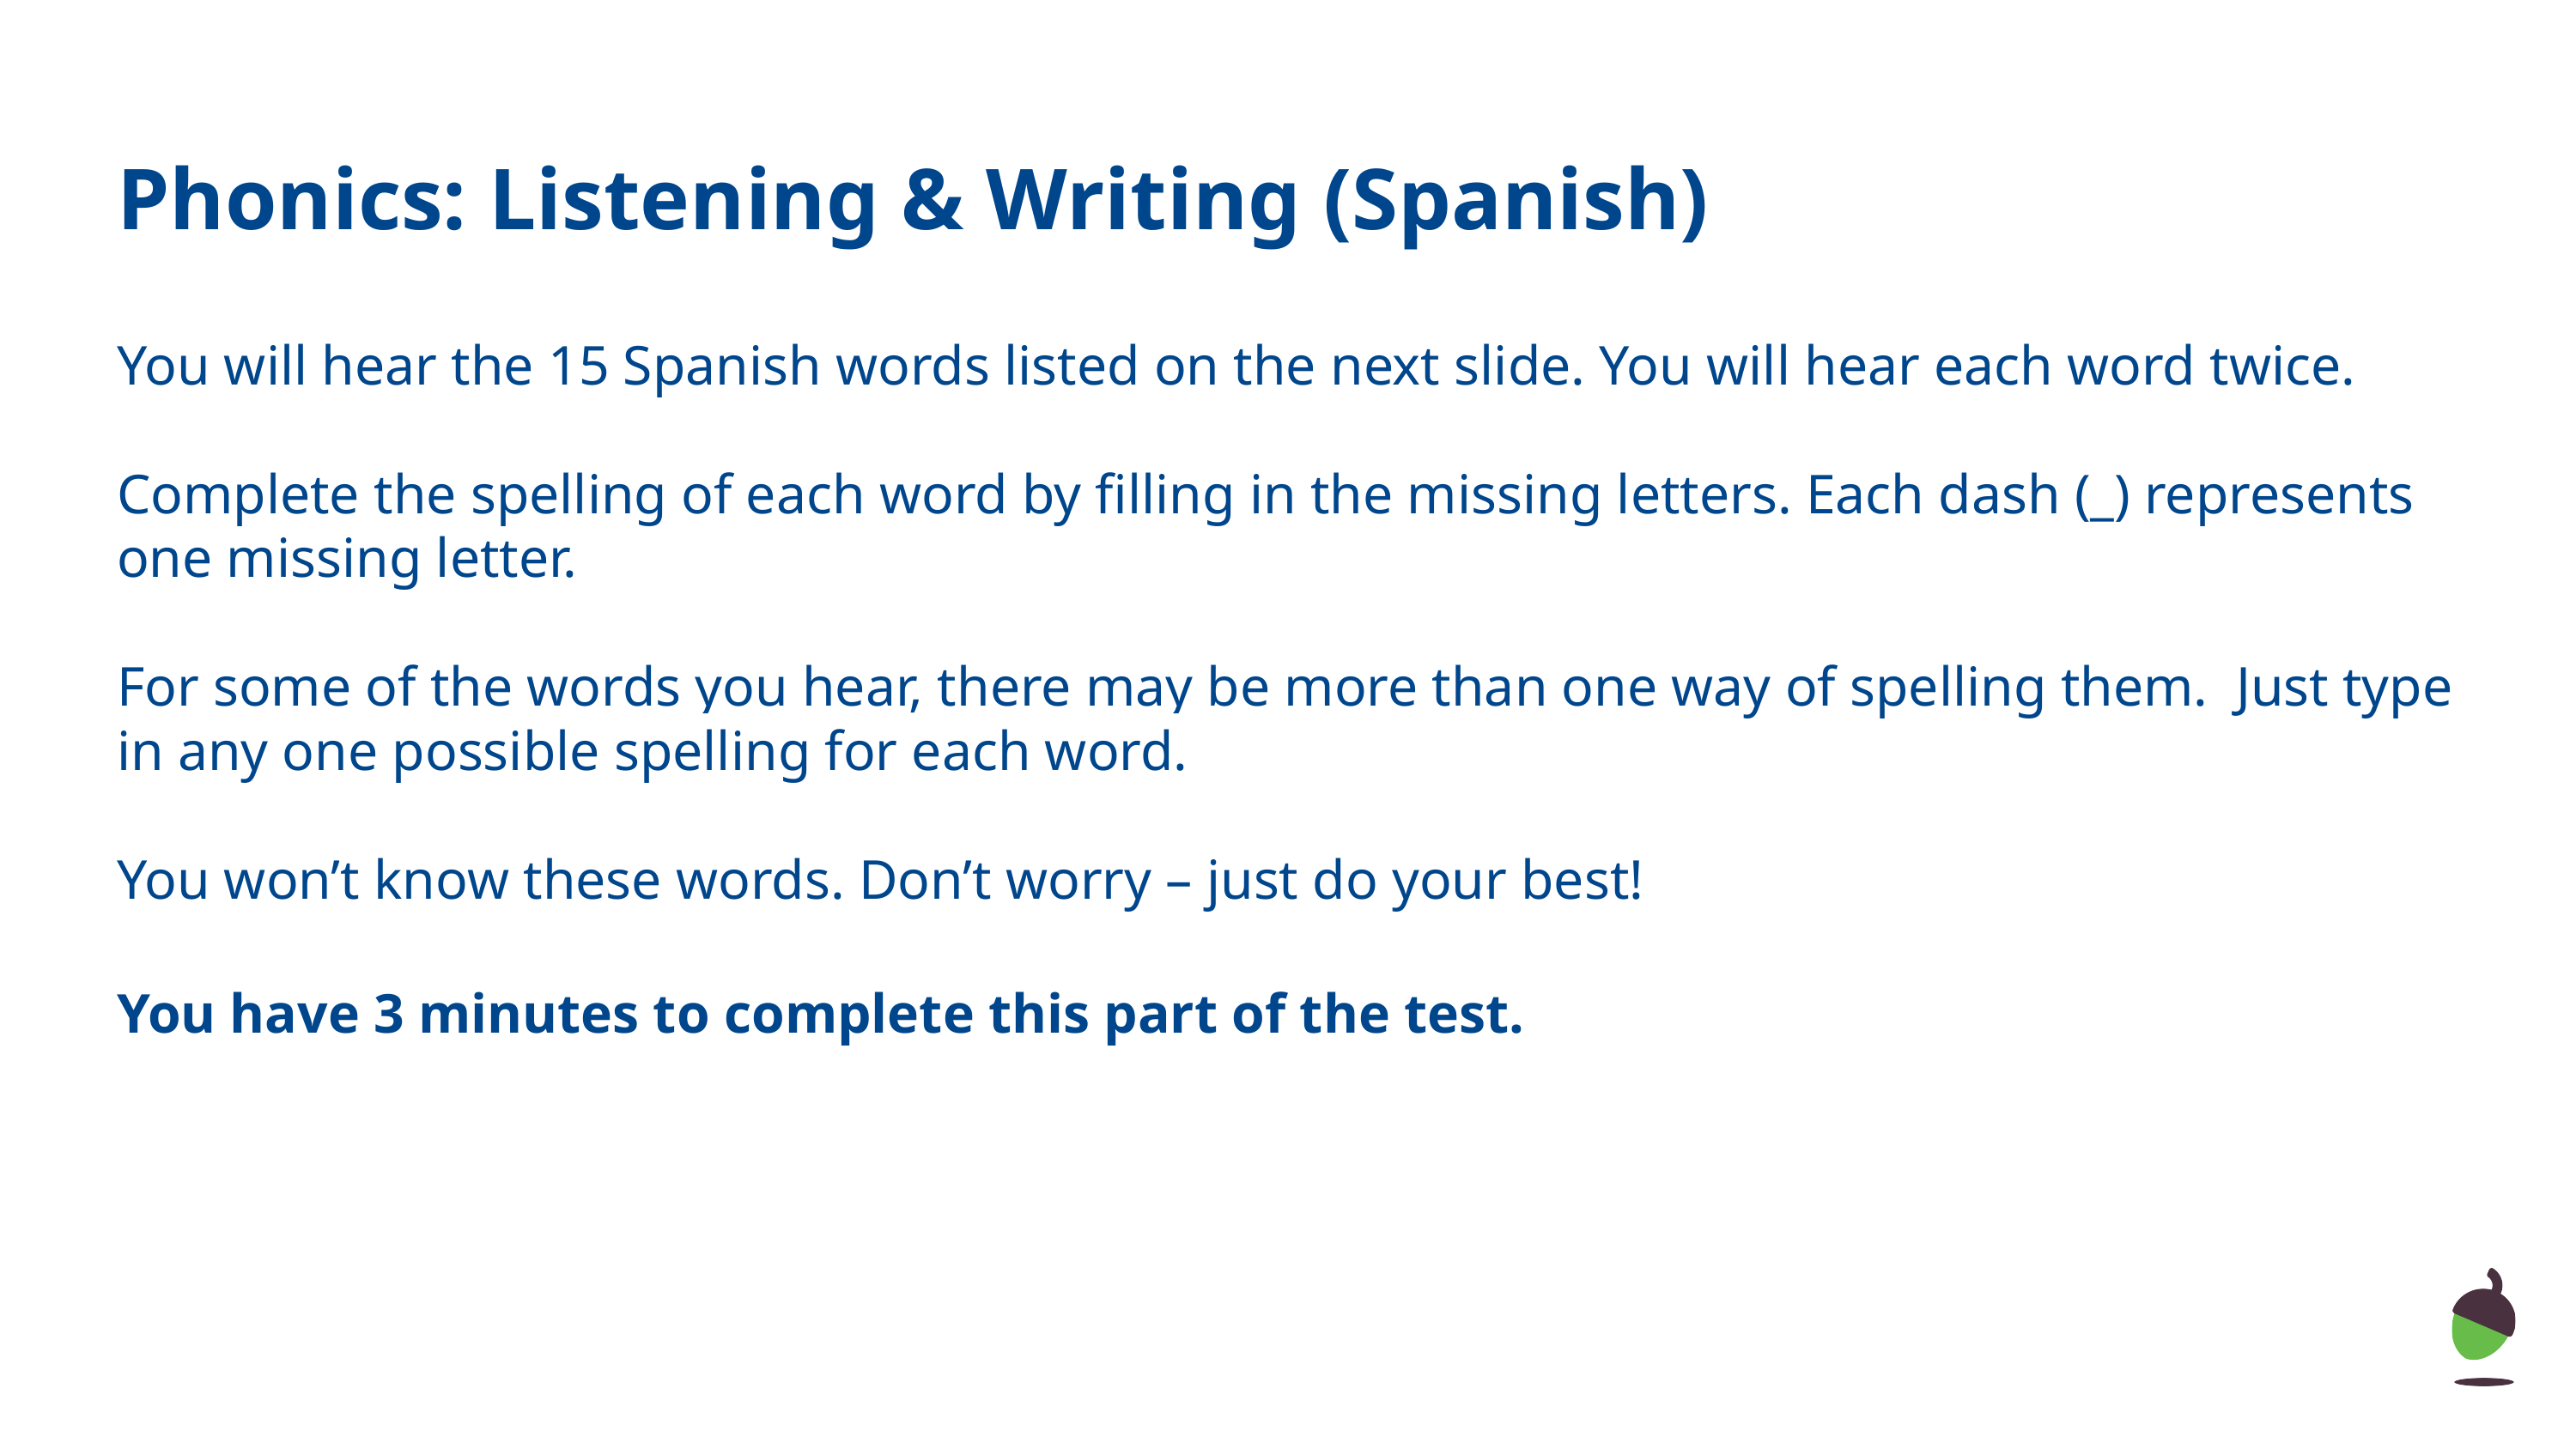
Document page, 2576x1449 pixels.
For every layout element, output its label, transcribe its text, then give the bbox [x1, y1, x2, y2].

picture [2451, 1268, 2516, 1386]
text_box Phonics: Listening & Writing (Spanish) You will hear the 15 Spanish words listed on the next slide. You will hear each word twice. Complete the spelling of each word by filling in the missing letters. Each dash (_) represents one missing letter. For some of the words you hear, there may be more than one way of spelling them. Just type in any one possible spelling for each word. You won’t know these words. Don’t worry – just do your best! You have 3 minutes to complete this part of the test. [103, 124, 2472, 1258]
